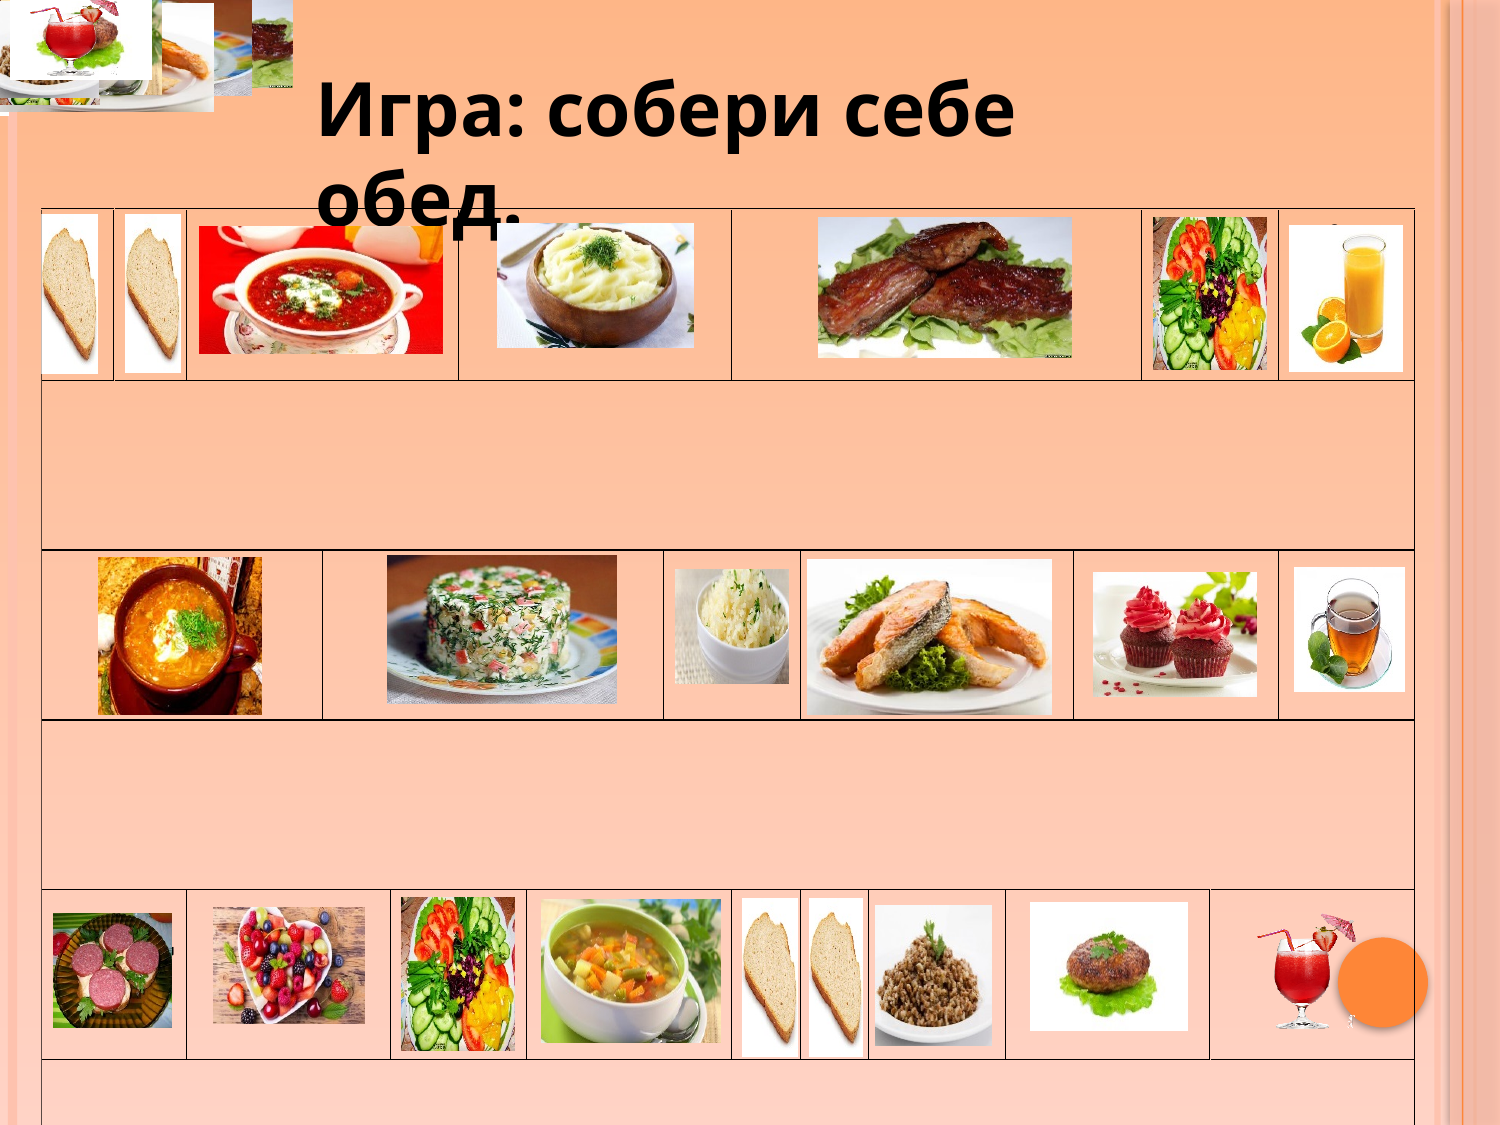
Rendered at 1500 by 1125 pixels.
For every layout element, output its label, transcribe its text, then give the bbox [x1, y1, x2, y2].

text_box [40, 207, 1500, 1125]
text_box Игра: собери себе обед. [300, 54, 1240, 203]
picture [0, 0, 294, 116]
